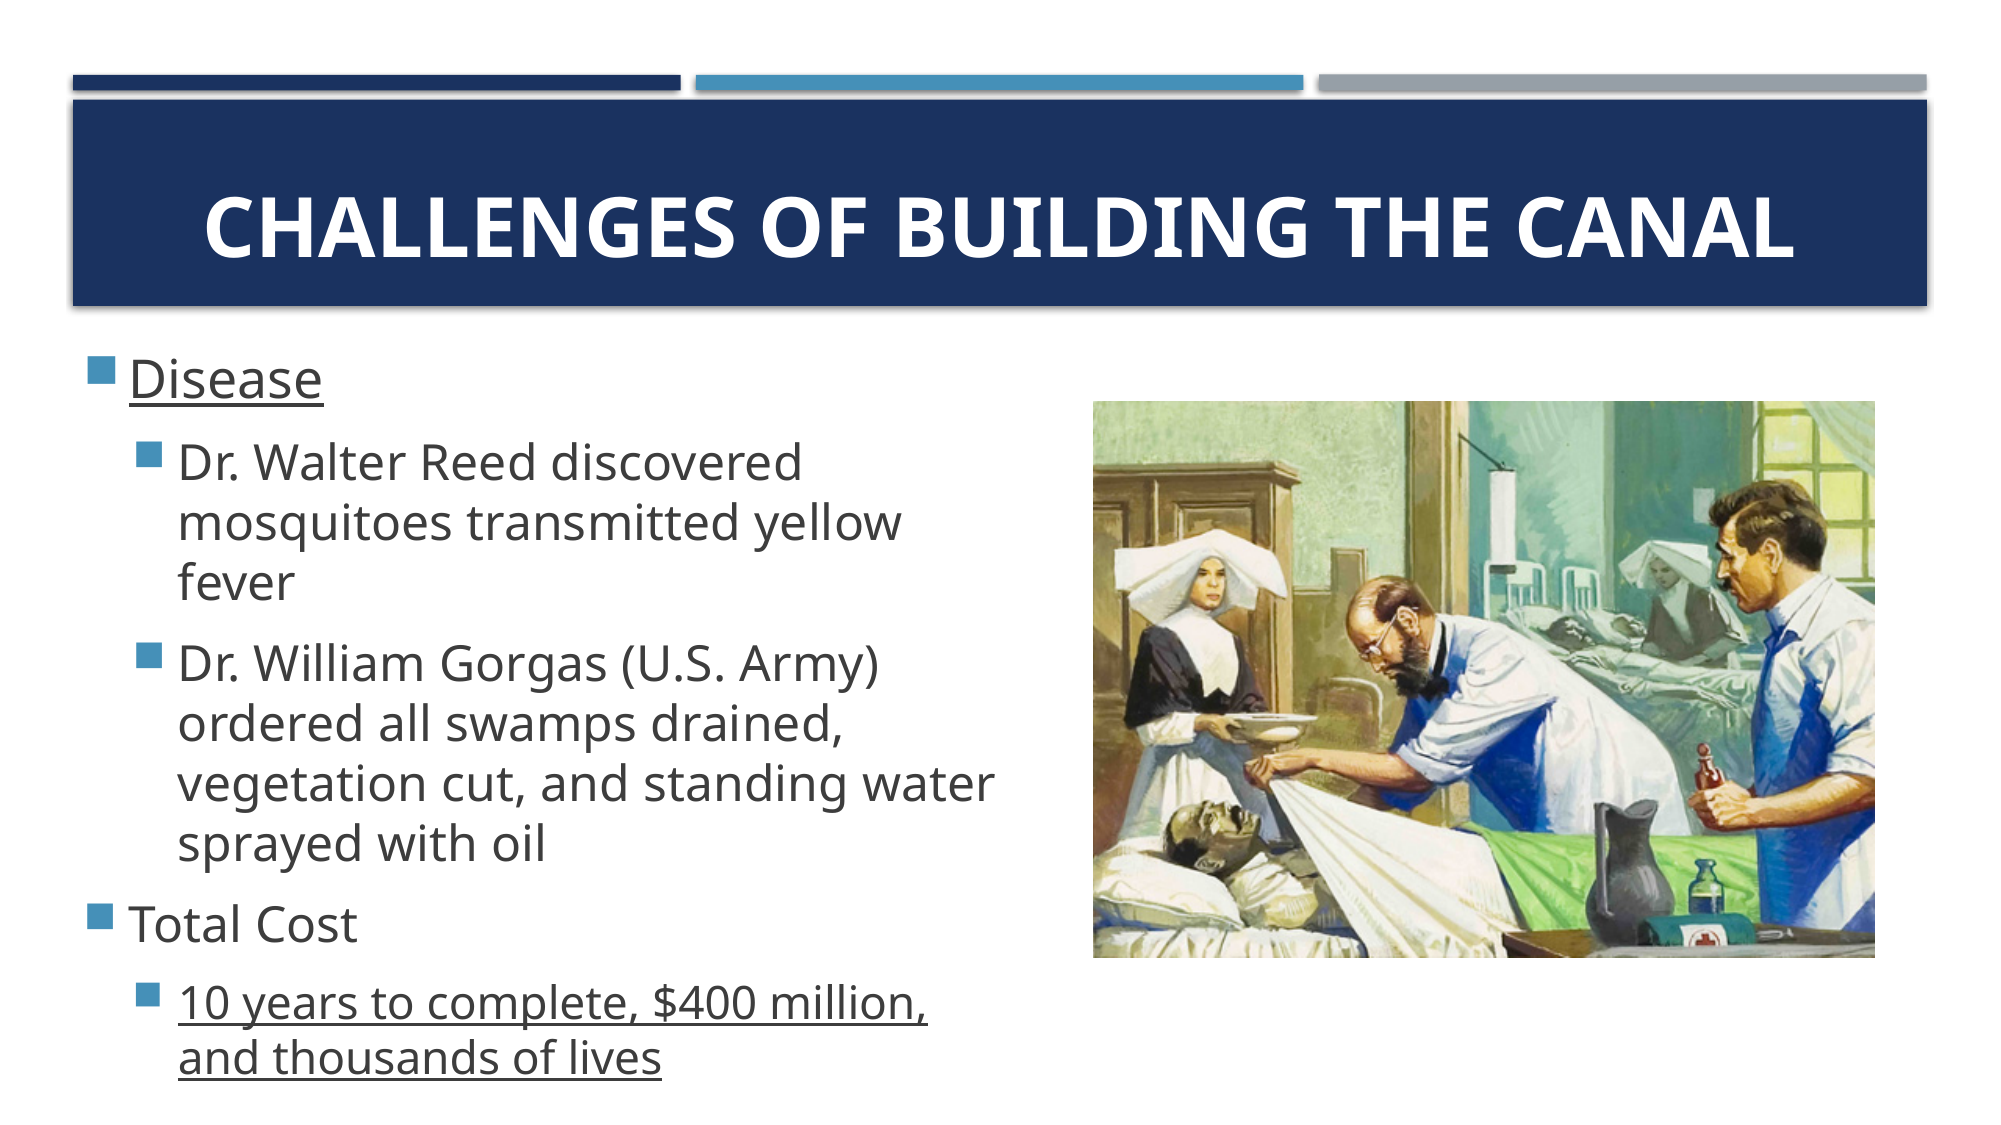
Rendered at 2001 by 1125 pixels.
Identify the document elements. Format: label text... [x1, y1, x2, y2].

title Challenges of Building the Canal [95, 119, 1905, 282]
picture [1092, 401, 1876, 959]
list Disease Dr. Walter Reed discovered mosquitoes transmitted yellow fever Dr. William Gorgas (U.S. Army) ordered all swamps drained, vegetation cut, and standing water sprayed with oil Total Cost 10 years to complete, $400 million, and thousands of lives [67, 337, 1031, 1097]
